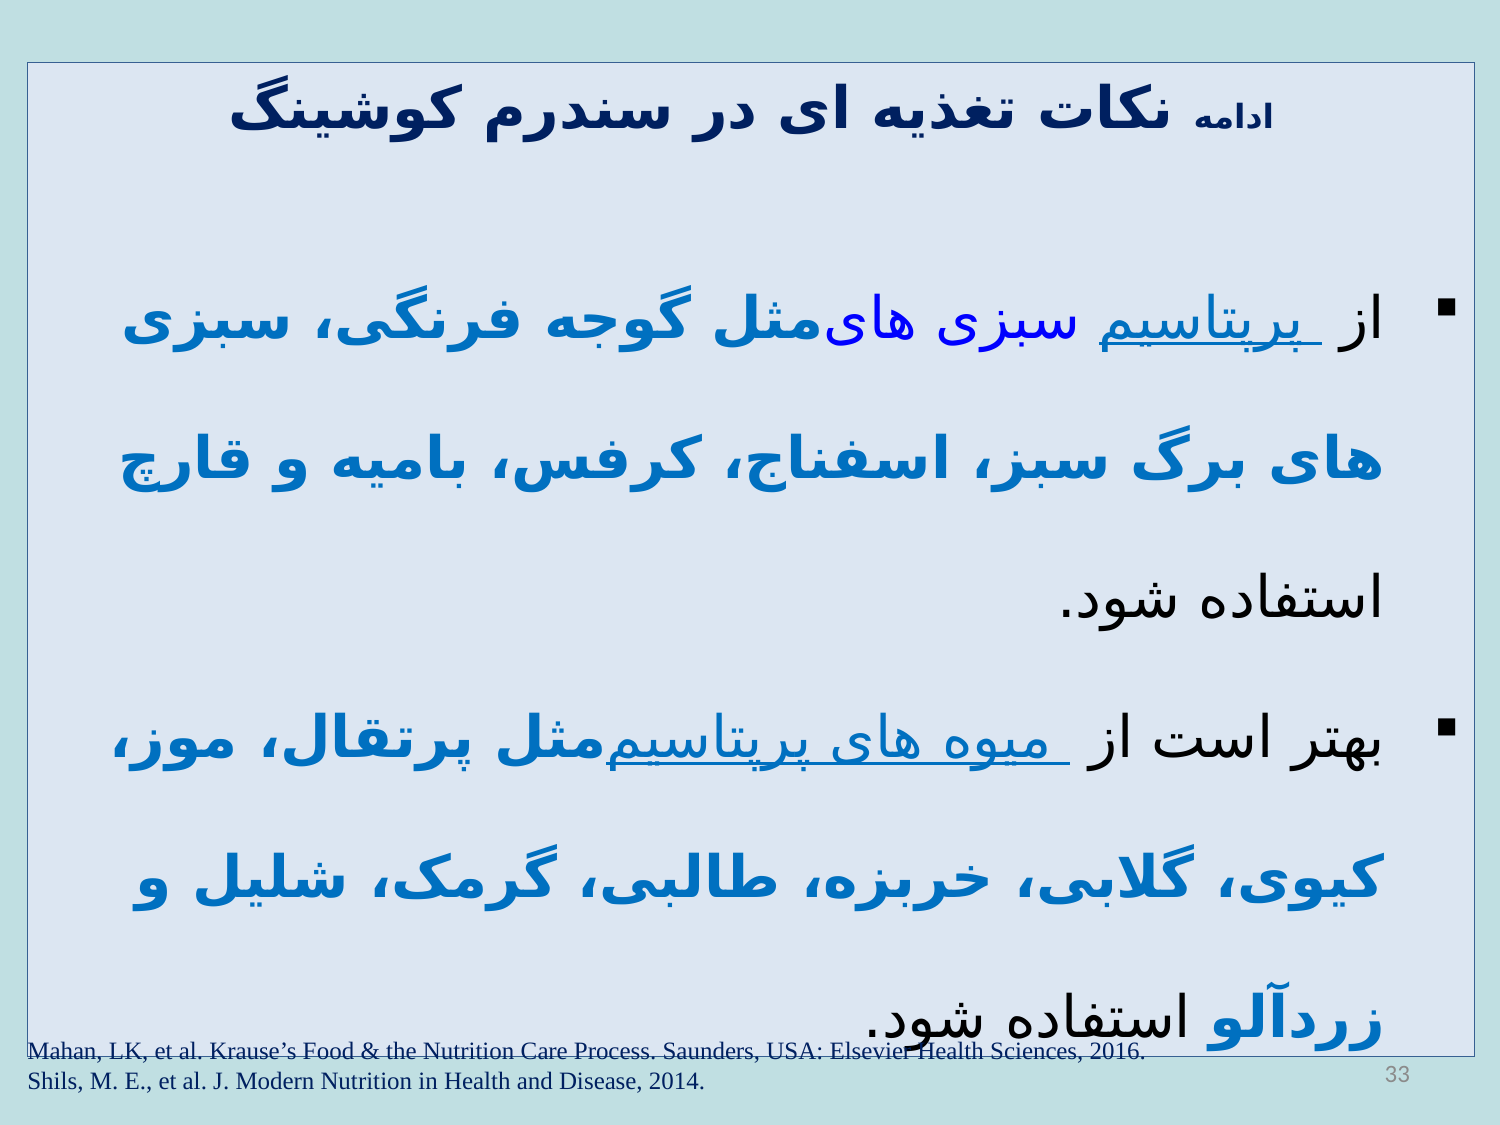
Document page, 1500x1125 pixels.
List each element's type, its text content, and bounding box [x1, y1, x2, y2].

text_box Mahan, LK, et al. Krause’s Food & the Nutrition Care Process. Saunders, USA: Elsevier Health Sciences, 2016. Shils, M. E., et al. J. Modern Nutrition in Health and Disease, 2014. [12, 1027, 1363, 1102]
text_box ادامه نکات تغذیه ای در سندرم کوشینگ از سبزی های پرپتاسیم مثل گوجه فرنگی، سبزی های برگ سبز، اسفناج، کرفس، بامیه و قارچ استفاده شود. بهتر است از میوه های پرپتاسیم مثل پرتقال، موز، کیوی، گلابی، خربزه، طالبی، گرمک، شلیل و زردآلو استفاده شود. [27, 62, 1475, 1057]
slide_number 33 [1074, 1057, 1425, 1103]
